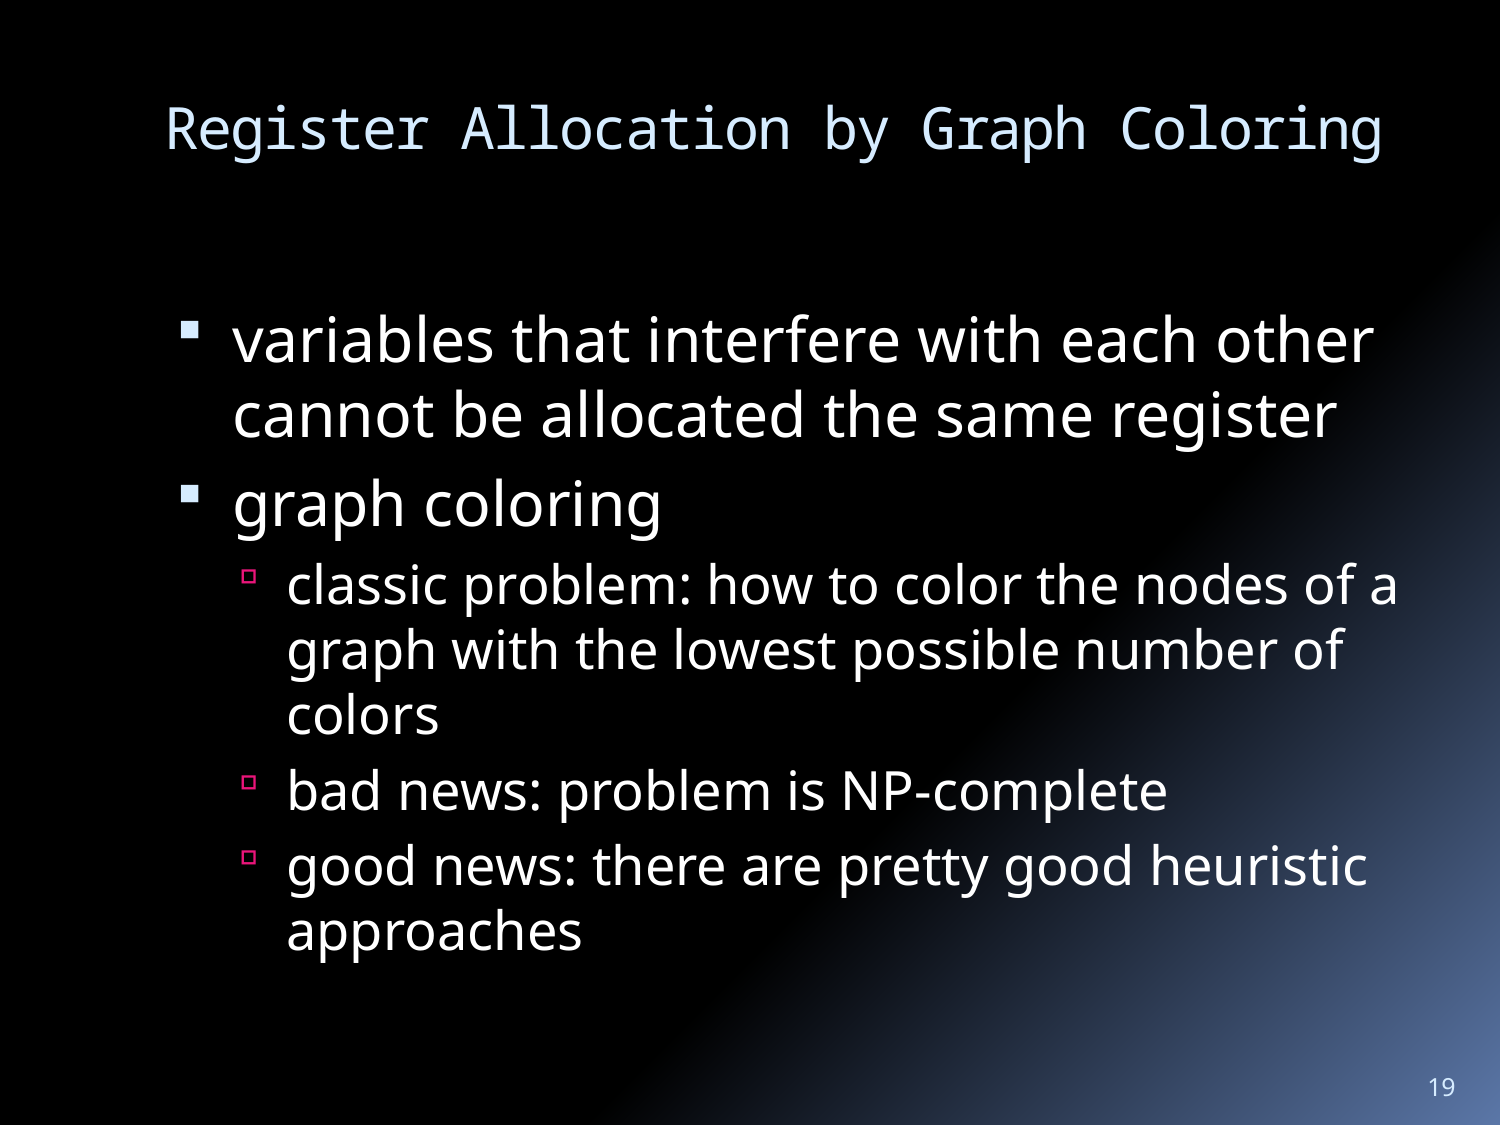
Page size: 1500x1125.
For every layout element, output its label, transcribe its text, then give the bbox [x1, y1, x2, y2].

slide_number 19 [1412, 1052, 1488, 1113]
list variables that interfere with each other cannot be allocated the same register graph coloring classic problem: how to color the nodes of a graph with the lowest possible number of colors bad news: problem is NP-complete good news: there are pretty good heuristic approaches [150, 292, 1425, 1043]
title Register Allocation by Graph Coloring [150, 83, 1425, 234]
